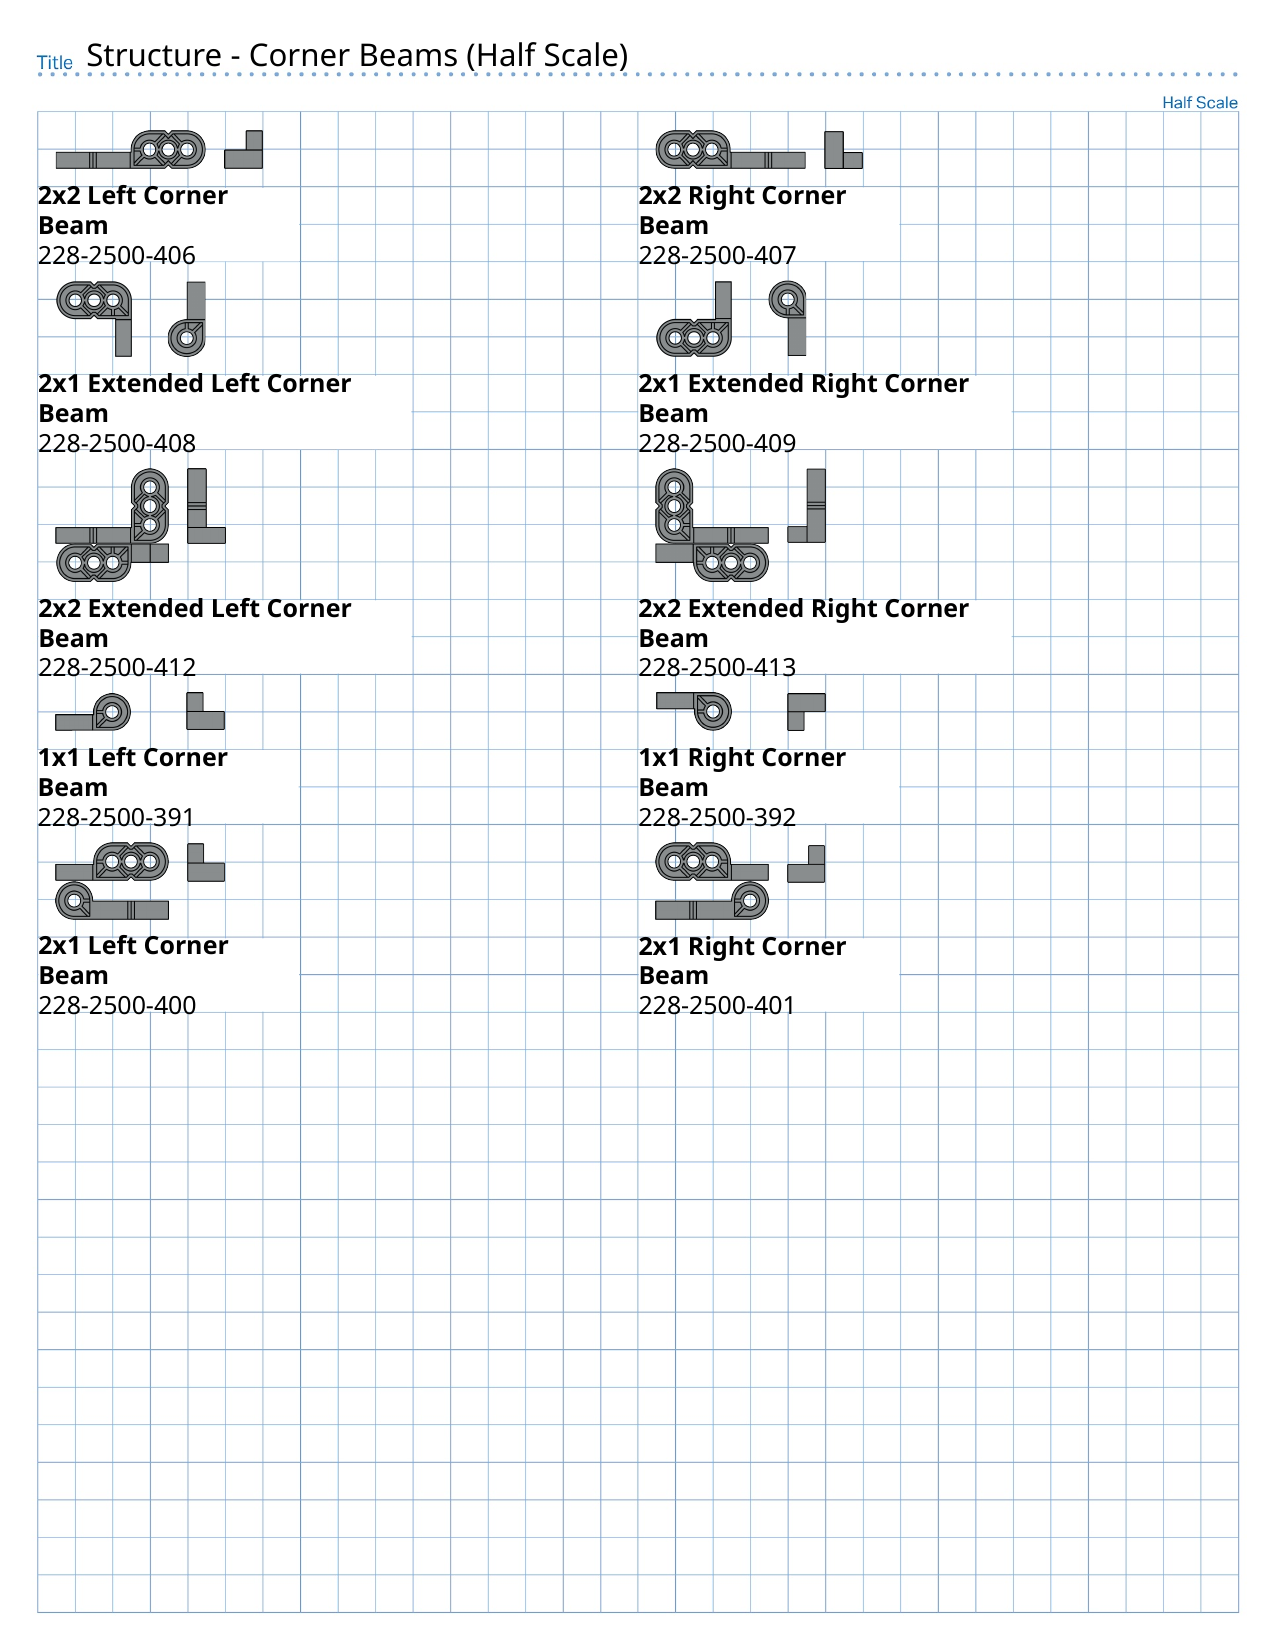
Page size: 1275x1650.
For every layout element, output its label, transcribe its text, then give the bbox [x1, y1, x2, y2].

title Structure - Corner Beams (Half Scale) [86, 34, 1189, 73]
text_box 2x1 Left Corner Beam 228-2500-400 [38, 938, 300, 1012]
text_box 2x2 Left Corner Beam 228-2500-406 [37, 188, 299, 262]
text_box 1x1 Left Corner Beam 228-2500-391 [37, 750, 299, 824]
text_box 2x2 Extended Right Corner Beam 228-2500-413 [638, 600, 1012, 674]
text_box 1x1 Right Corner Beam 228-2500-392 [638, 750, 900, 824]
picture [0, 0, 1275, 1650]
text_box 2x1 Extended Left Corner Beam 228-2500-408 [38, 376, 412, 450]
text_box 2x1 Right Corner Beam 228-2500-401 [638, 938, 900, 1012]
text_box 2x2 Extended Left Corner Beam 228-2500-412 [38, 600, 412, 674]
text_box 2x2 Right Corner Beam 228-2500-407 [638, 187, 900, 261]
text_box 2x1 Extended Right Corner Beam 228-2500-409 [638, 375, 1012, 450]
